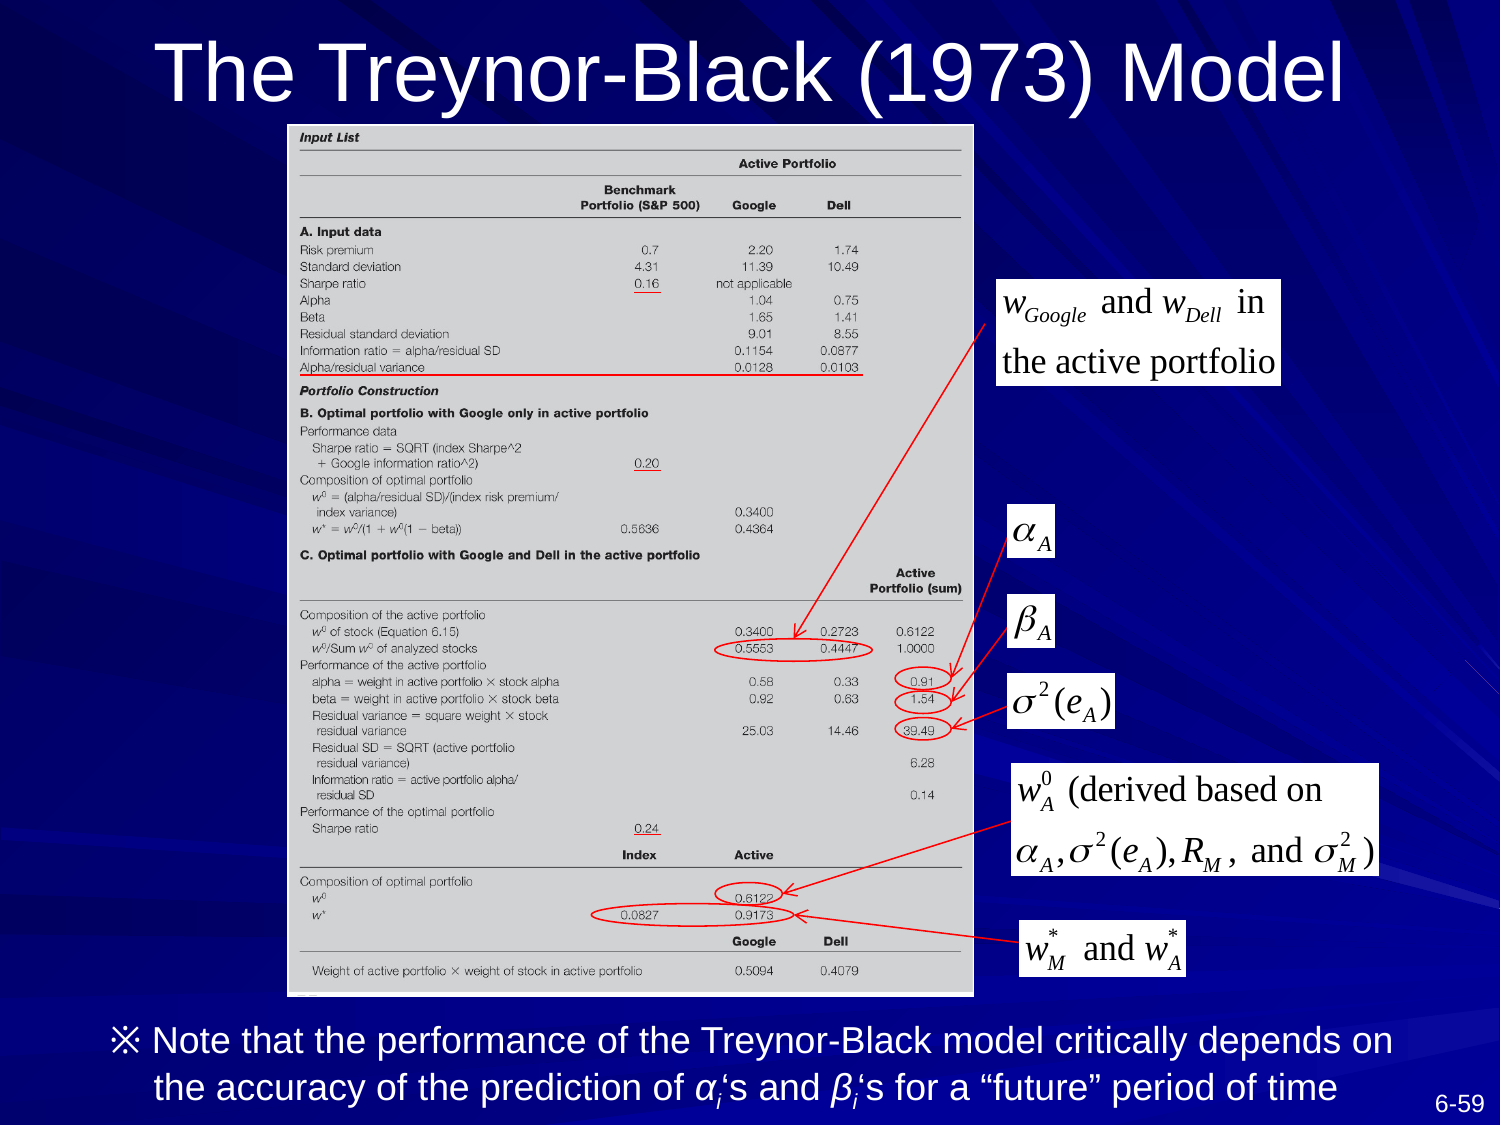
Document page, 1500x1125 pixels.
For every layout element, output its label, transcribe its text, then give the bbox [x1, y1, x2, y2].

text_box ※ Note that the performance of the Treynor-Black model critically depends on the accuracy of the prediction of αi‘s and βi‘s for a “future” period of time [95, 1012, 1470, 1119]
title The Treynor-Black (1973) Model [0, 12, 1500, 125]
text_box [287, 124, 1379, 998]
